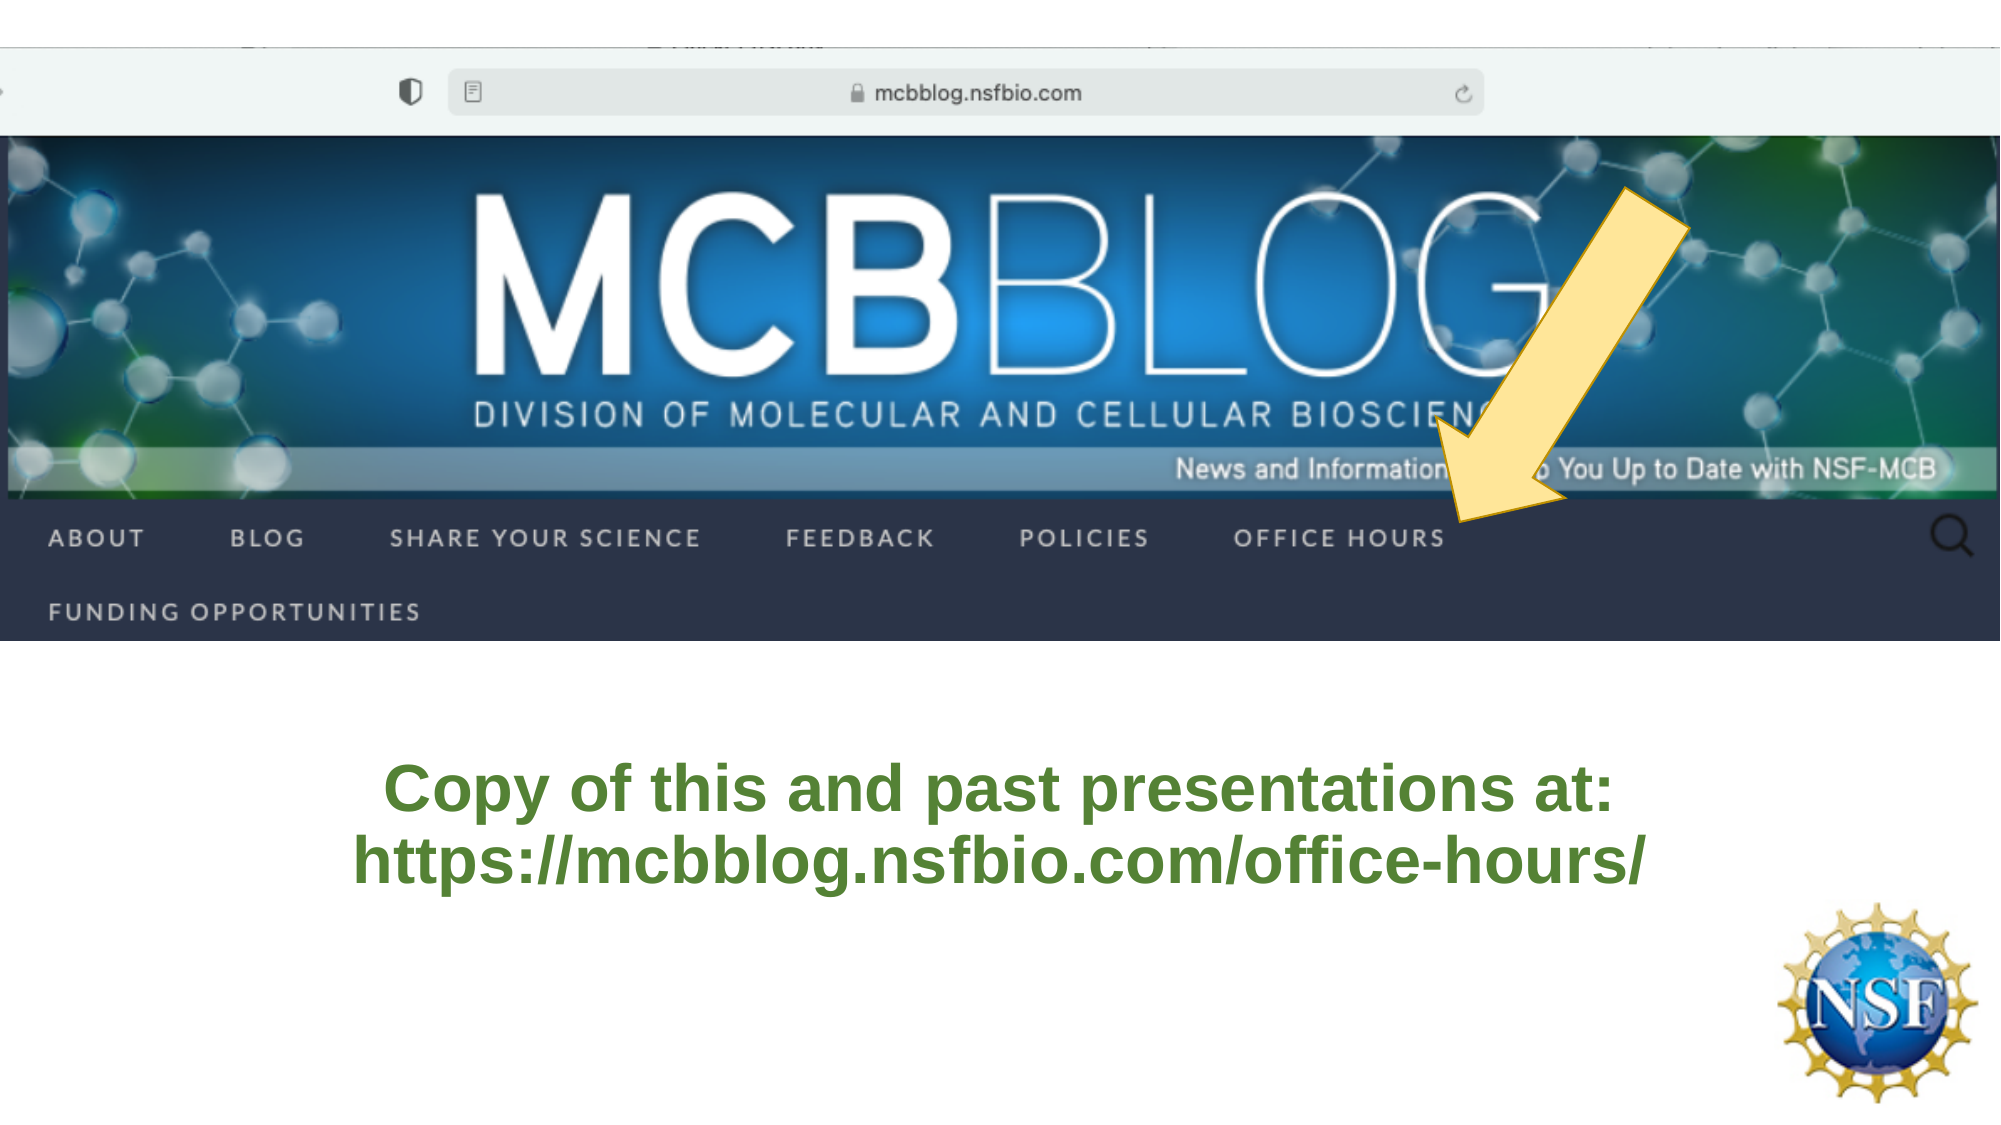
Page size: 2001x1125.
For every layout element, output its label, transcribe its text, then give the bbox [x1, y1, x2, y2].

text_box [0, 47, 2000, 641]
text_box Funding opportunities at NSF for broadening participation Copy of this and past presentations at: https://mcbblog.nsfbio.com/office-hours/ [211, 641, 1789, 939]
picture [1773, 899, 1983, 1108]
